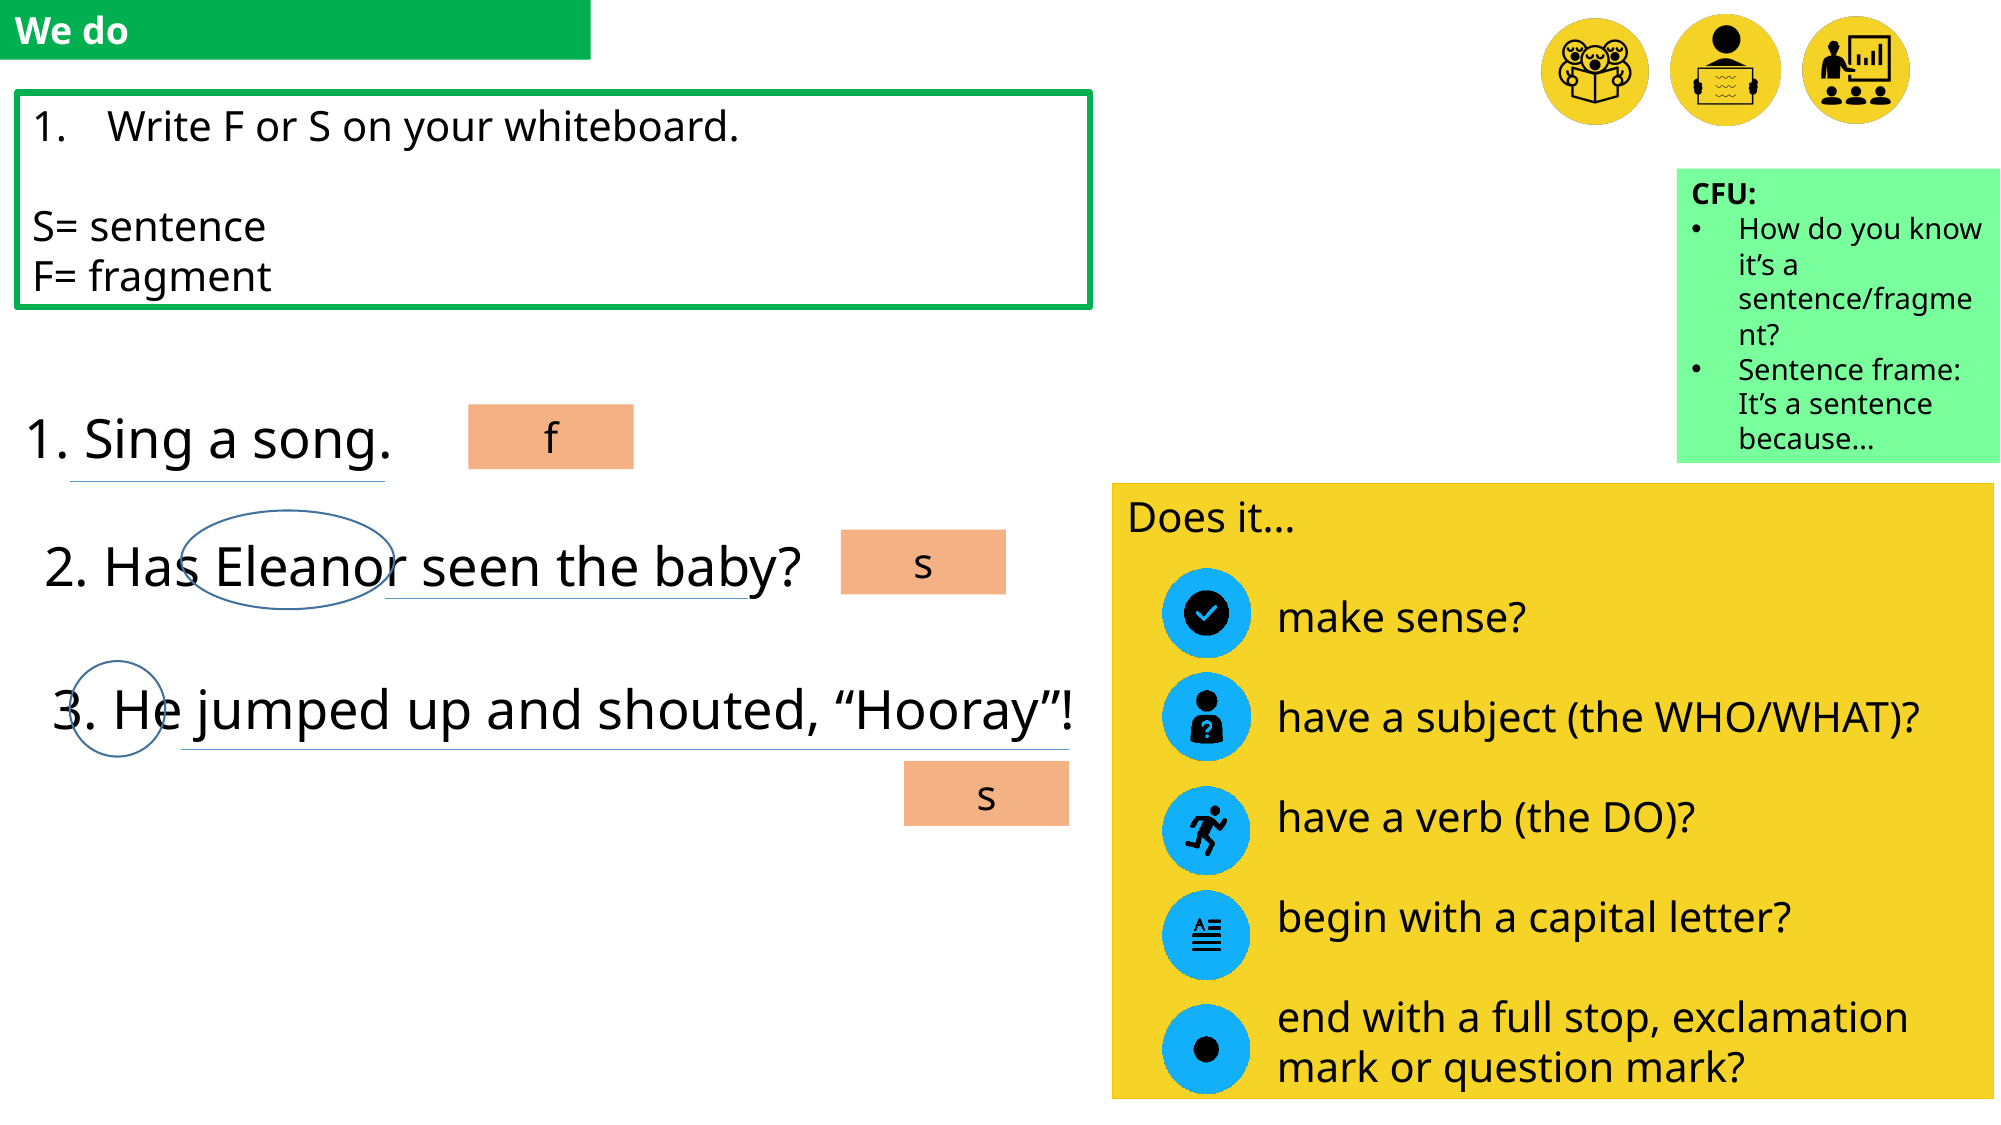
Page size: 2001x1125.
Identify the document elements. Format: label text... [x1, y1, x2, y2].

picture [1800, 14, 1912, 126]
text_box Write F or S on your whiteboard. S= sentence F= fragment [17, 92, 1090, 308]
text_box 1. Sing a song. [9, 396, 409, 477]
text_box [1111, 483, 1994, 1105]
text_box s [904, 761, 1070, 826]
text_box 2. Has Eleanor seen the baby? [340, 525, 818, 605]
text_box s [840, 529, 1006, 595]
text_box CFU: How do you know it’s a sentence/fragment? Sentence frame: It’s a sentence because… [1676, 168, 2000, 463]
text_box We do [0, 0, 591, 60]
text_box [68, 660, 167, 758]
picture [1670, 14, 1781, 126]
text_box 3. He jumped up and shouted, “Hooray”! [38, 667, 90, 748]
picture [1539, 16, 1651, 128]
text_box 2. Has Eleanor seen the baby? [29, 525, 235, 605]
text_box 3. He jumped up and shouted, “Hooray”! [145, 667, 1092, 748]
text_box f [468, 404, 634, 470]
text_box [180, 509, 396, 611]
